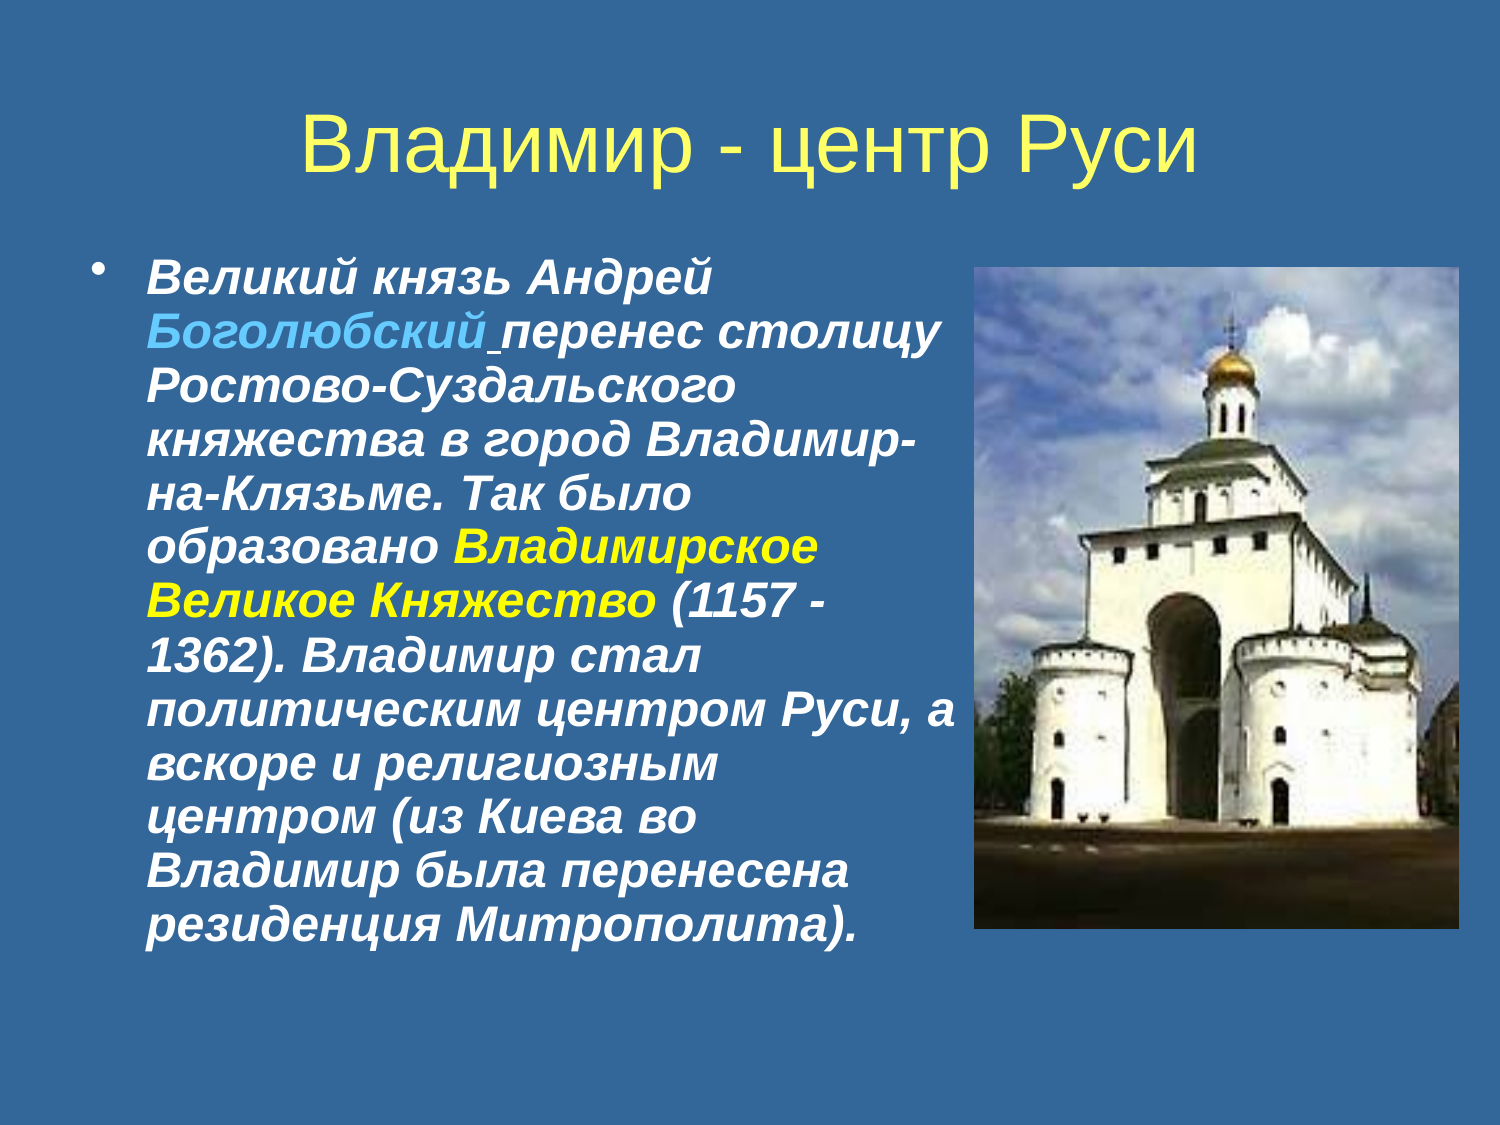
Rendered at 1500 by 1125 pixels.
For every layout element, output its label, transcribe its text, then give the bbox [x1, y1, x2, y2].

title Владимир - центр Руси [74, 44, 1426, 233]
picture [974, 266, 1459, 929]
list Великий князь Андрей Боголюбский перенес столицу Ростово-Суздальского княжества в город Владимир-на-Клязьме. Так было образовано Владимирское Великое Княжество (1157 - 1362). Владимир стал политическим центром Руси, а вскоре и религиозным центром (из Киева во Владимир была перенесена резиденция Митрополита). [74, 243, 975, 1071]
